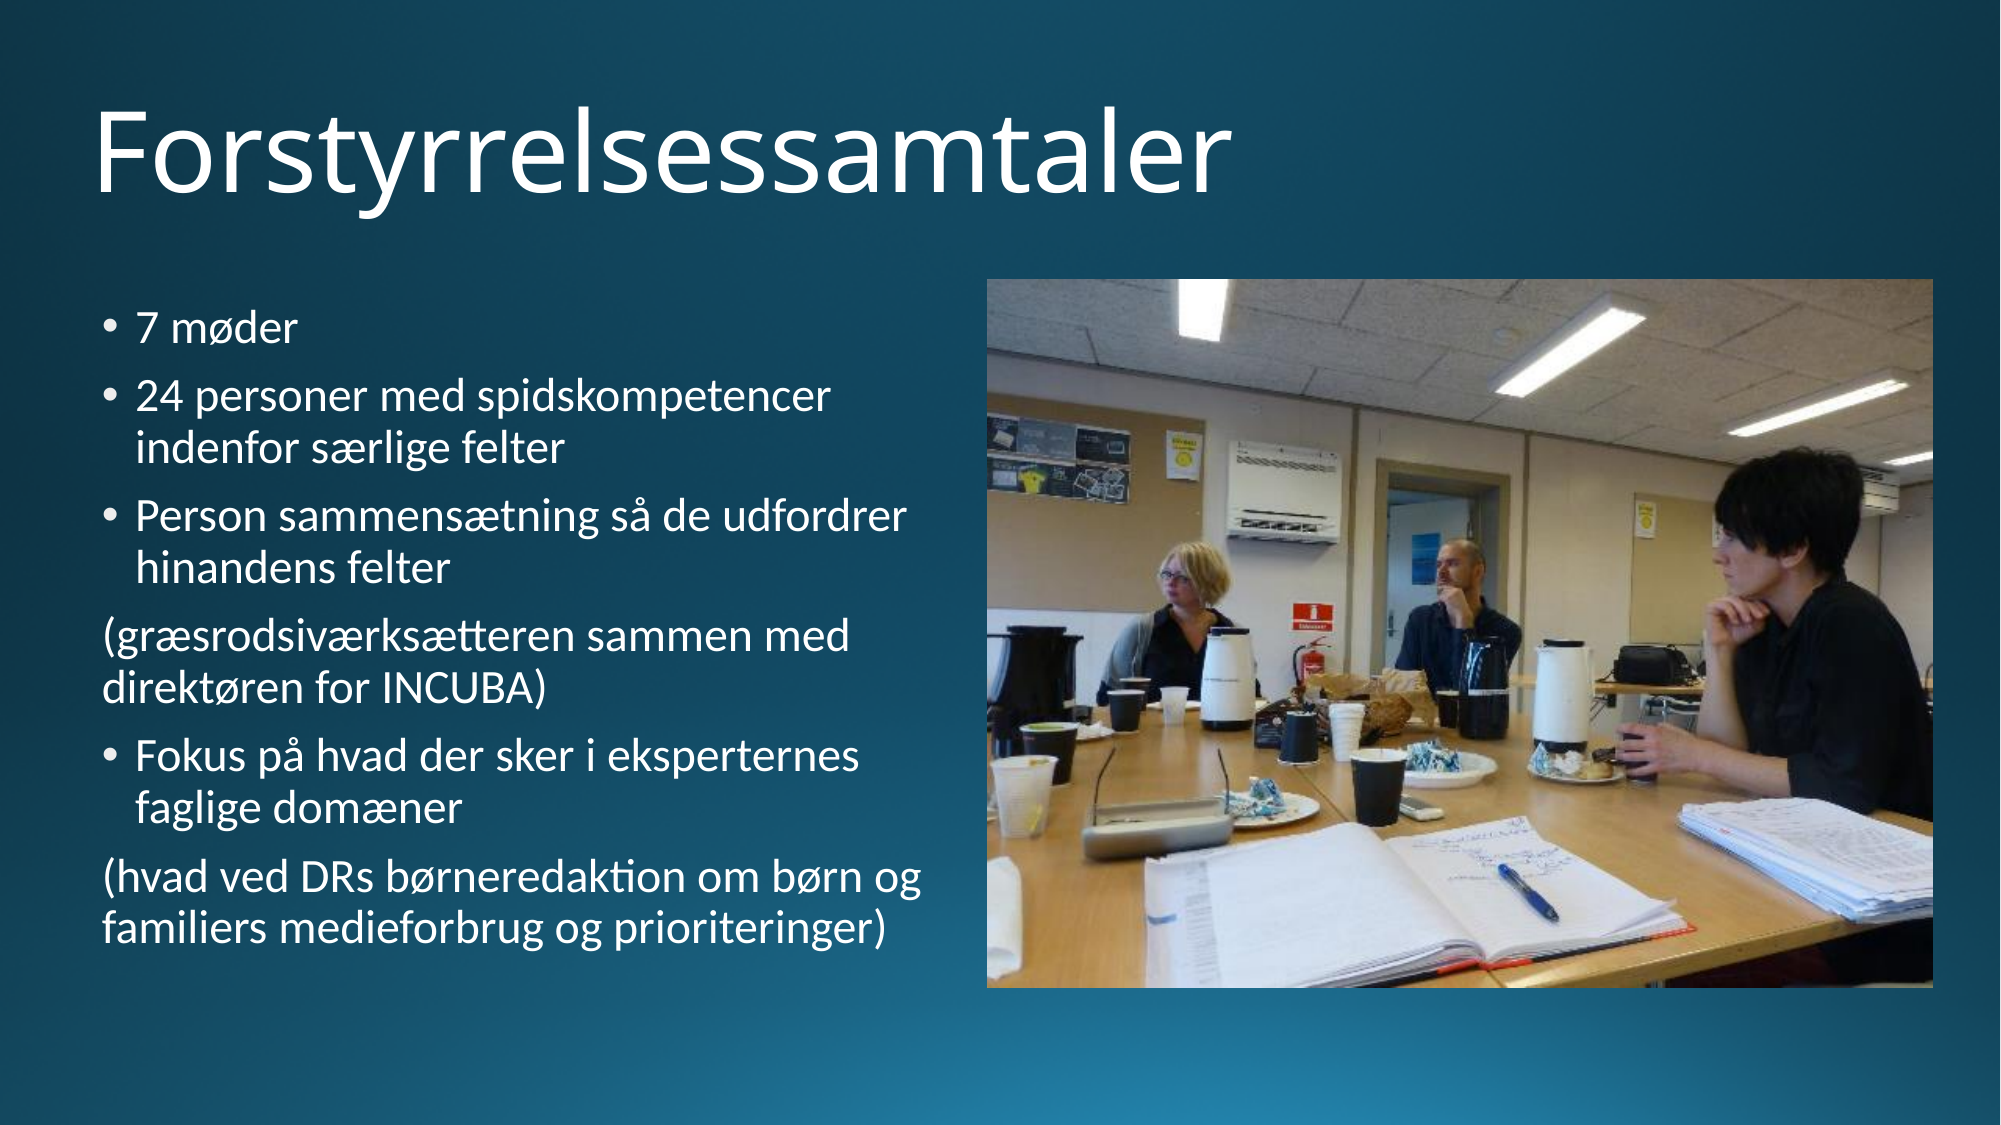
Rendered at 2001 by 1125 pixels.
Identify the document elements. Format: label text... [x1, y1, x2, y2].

list 7 møder 24 personer med spidskompetencer indenfor særlige felter Person sammensætning så de udfordrer hinandens felter (græsrodsiværksætteren sammen med direktøren for INCUBA) Fokus på hvad der sker i eksperternes faglige domæner (hvad ved DRs børneredaktion om børn og familiers medieforbrug og prioriteringer) [86, 294, 955, 1009]
title Forstyrrelsessamtaler [75, 47, 1801, 266]
picture [0, 0, 2001, 1125]
